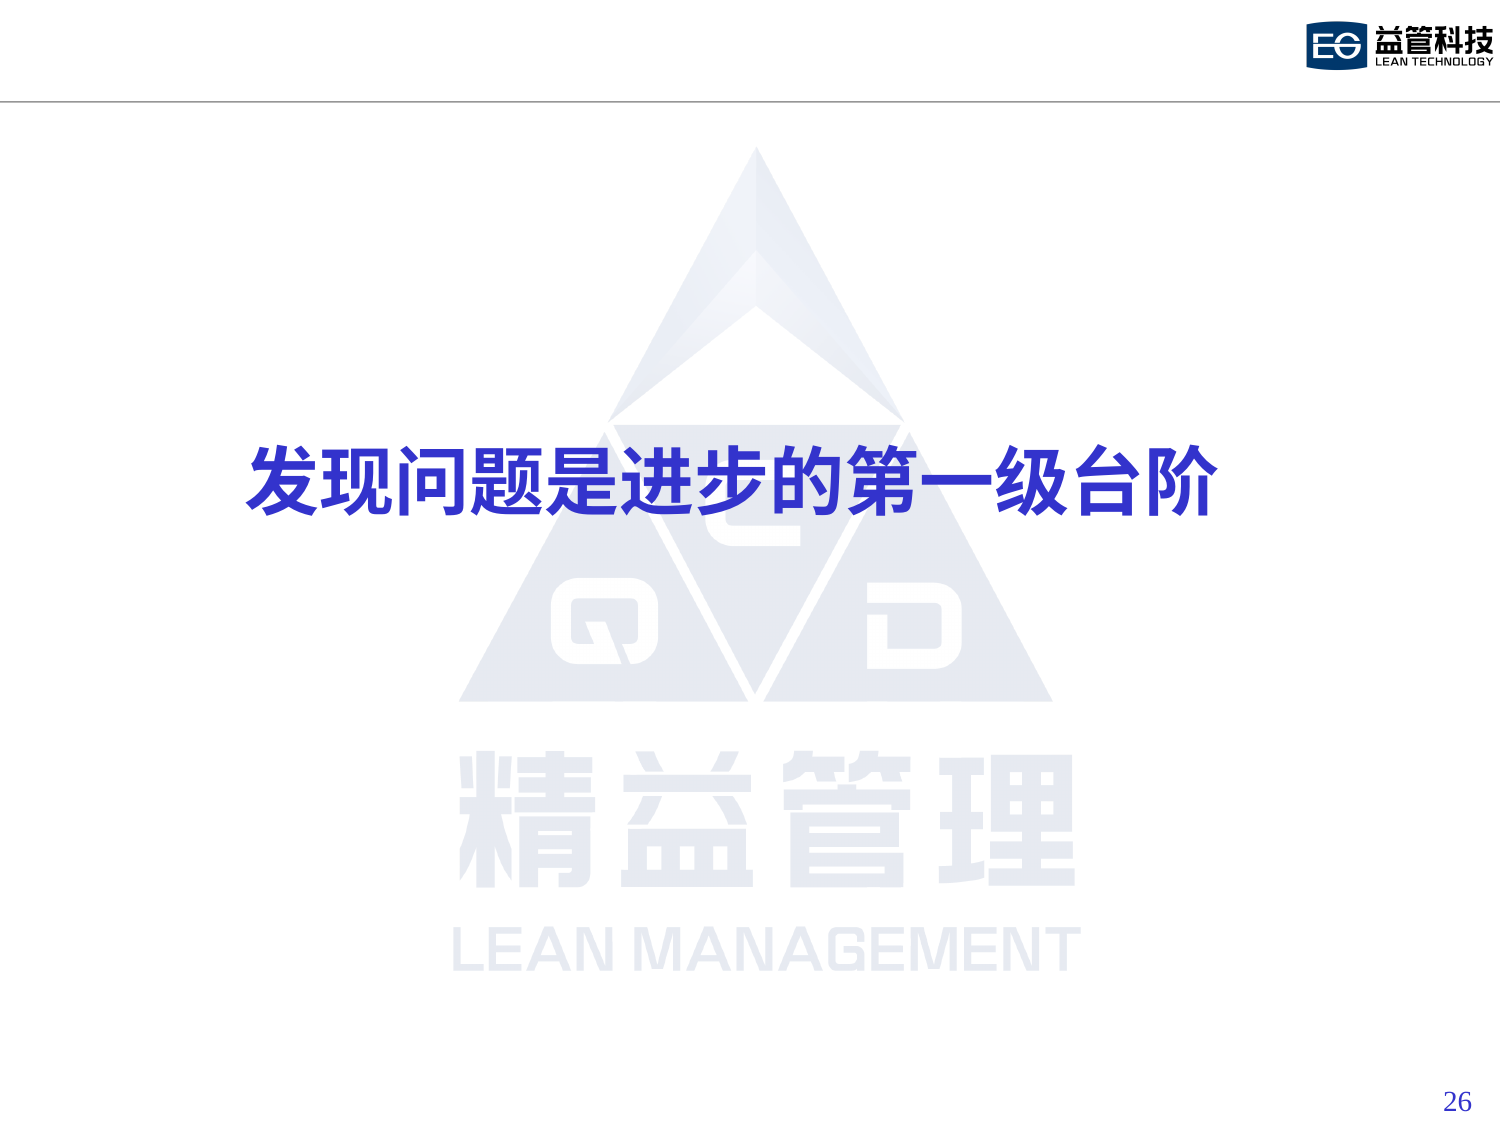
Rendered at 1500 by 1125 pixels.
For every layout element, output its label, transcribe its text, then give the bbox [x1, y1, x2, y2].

title 发现问题是进步的第一级台阶 [76, 385, 1353, 574]
picture [1301, 10, 1500, 84]
